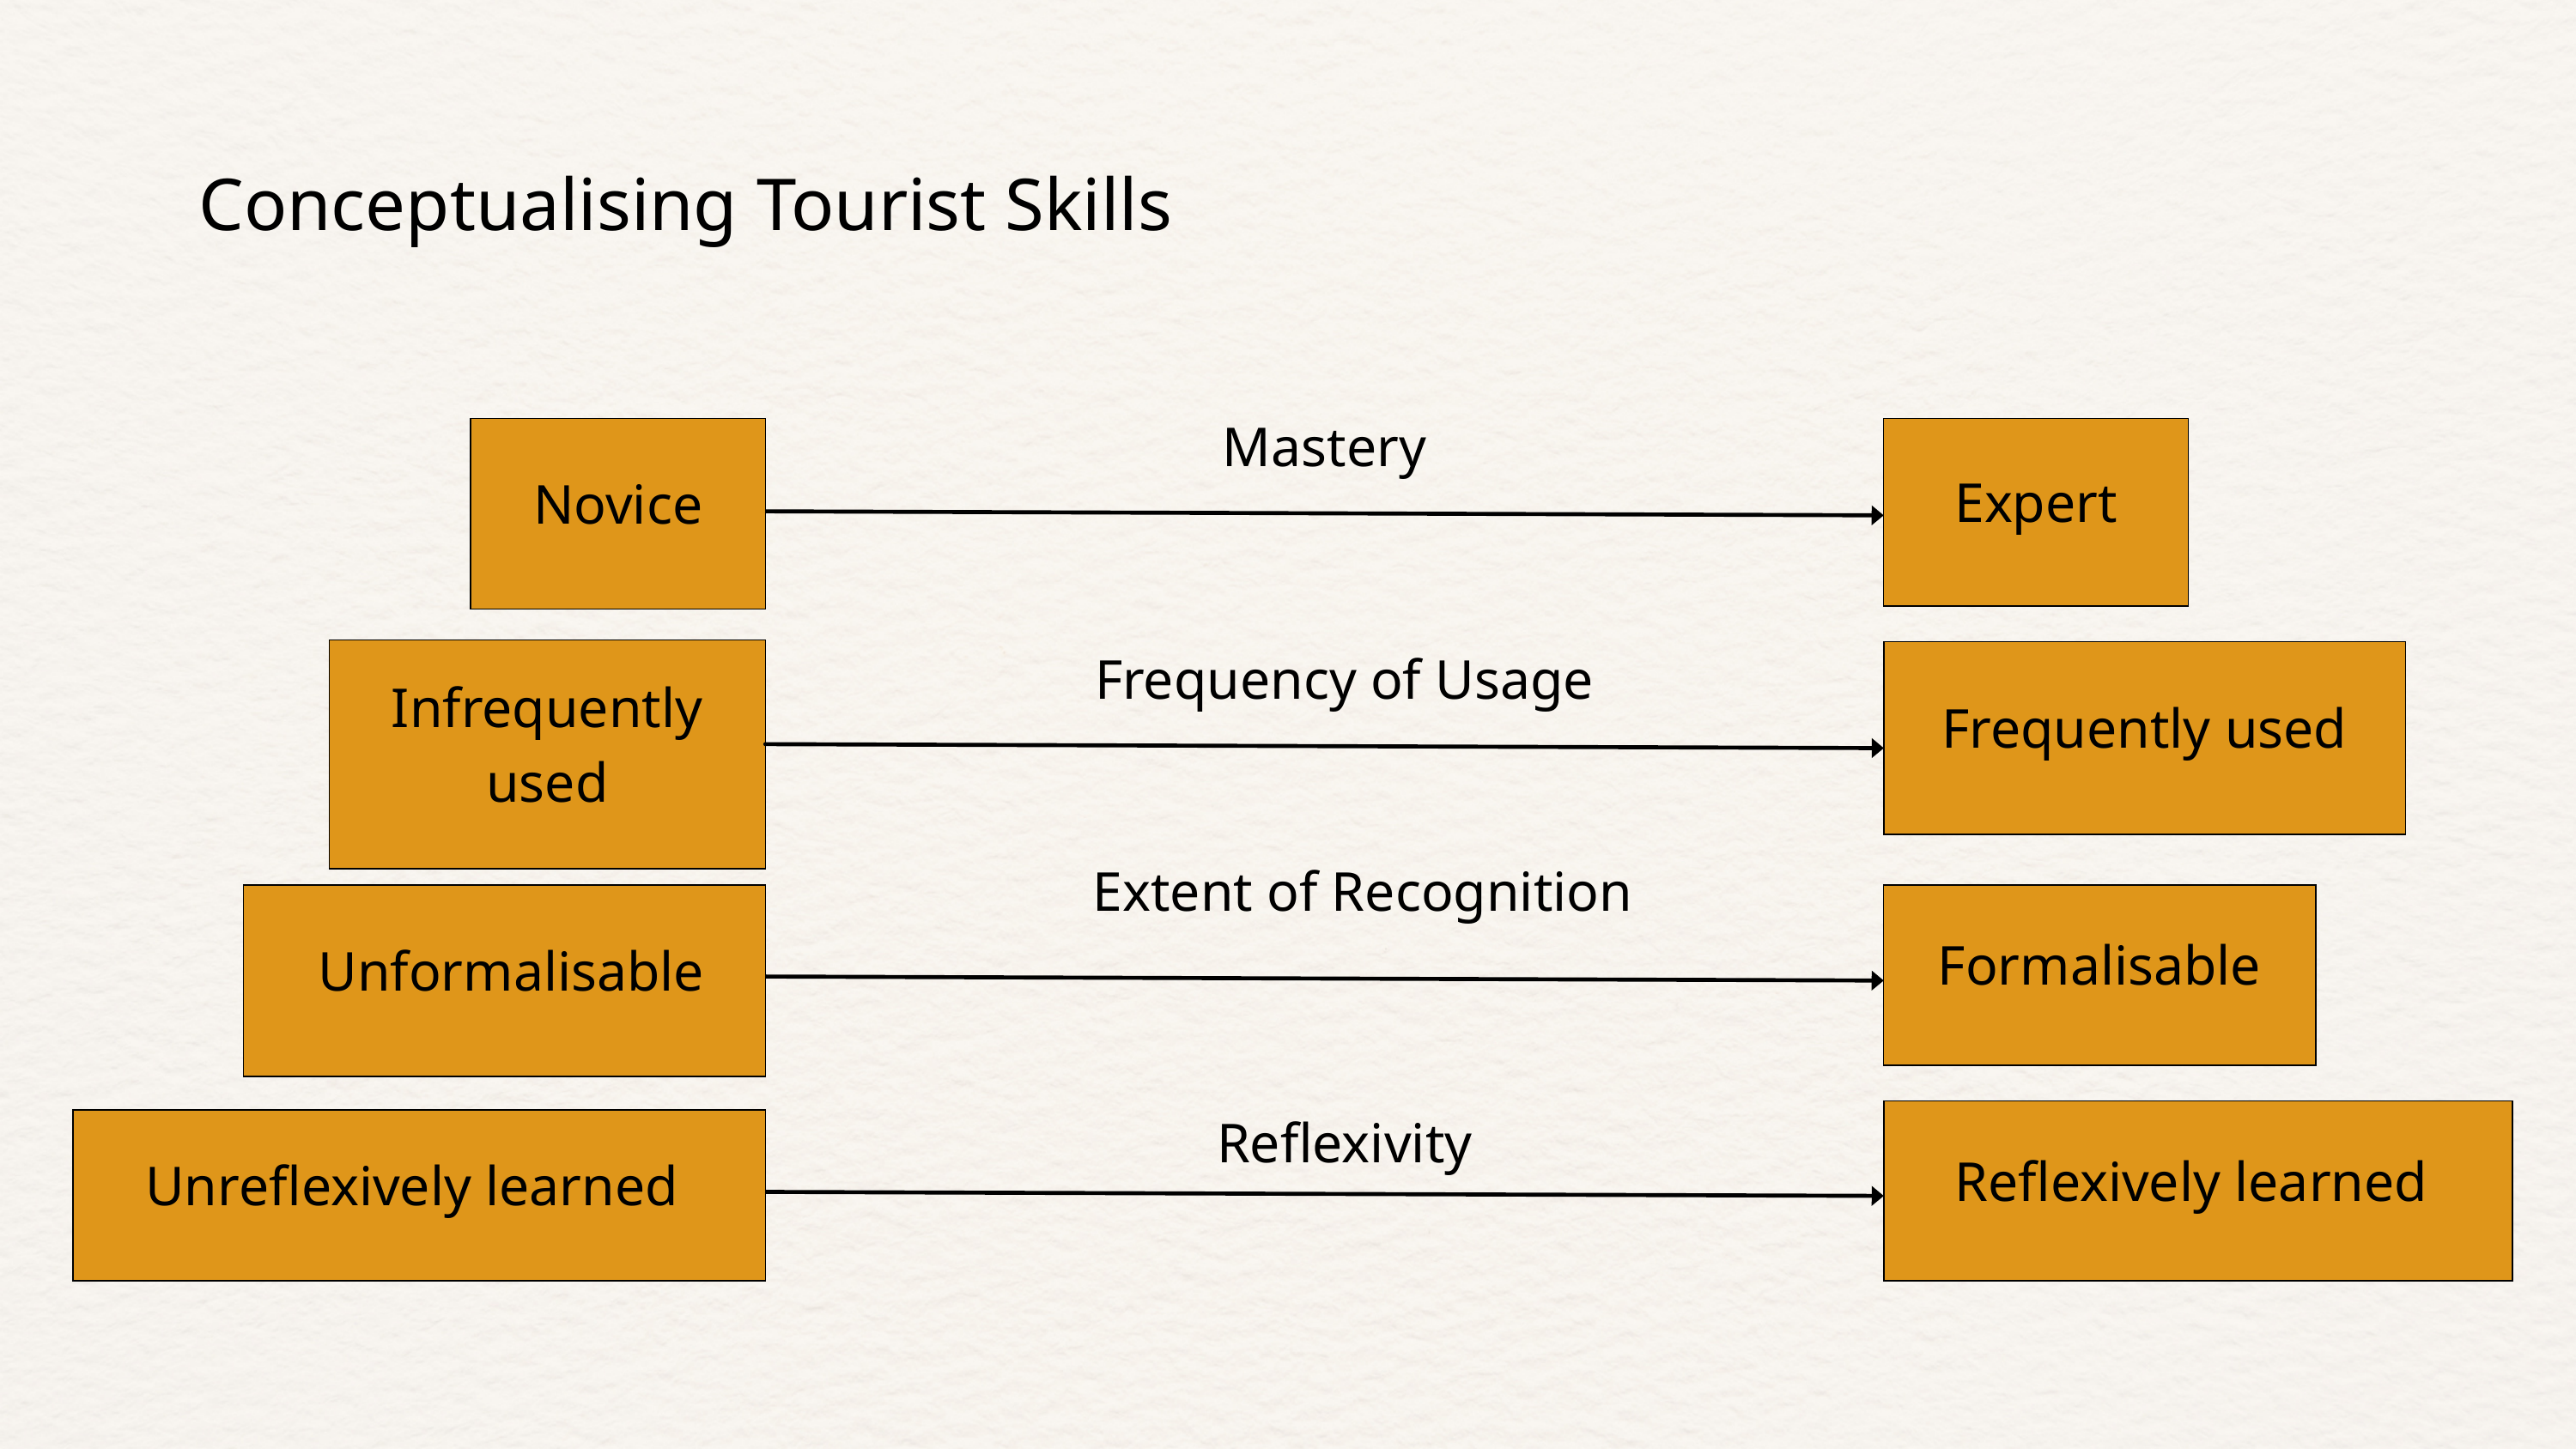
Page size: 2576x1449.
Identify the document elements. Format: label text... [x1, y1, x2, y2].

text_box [1883, 884, 2317, 1065]
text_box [1883, 1100, 2513, 1282]
text_box Frequency of Usage [1071, 634, 1618, 711]
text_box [243, 884, 766, 1076]
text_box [470, 418, 766, 609]
text_box [770, 1186, 1879, 1205]
text_box [0, 0, 2576, 1449]
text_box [329, 640, 766, 870]
text_box [769, 506, 1879, 524]
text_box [1883, 418, 2189, 607]
text_box Extent of Recognition [1066, 846, 1660, 922]
text_box Mastery [1178, 402, 1471, 478]
text_box [770, 971, 1879, 990]
text_box Conceptualising Tourist Skills [198, 144, 1414, 246]
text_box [72, 1109, 766, 1282]
text_box [770, 739, 1879, 757]
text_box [1883, 641, 2406, 835]
text_box Reflexivity [1198, 1098, 1492, 1173]
